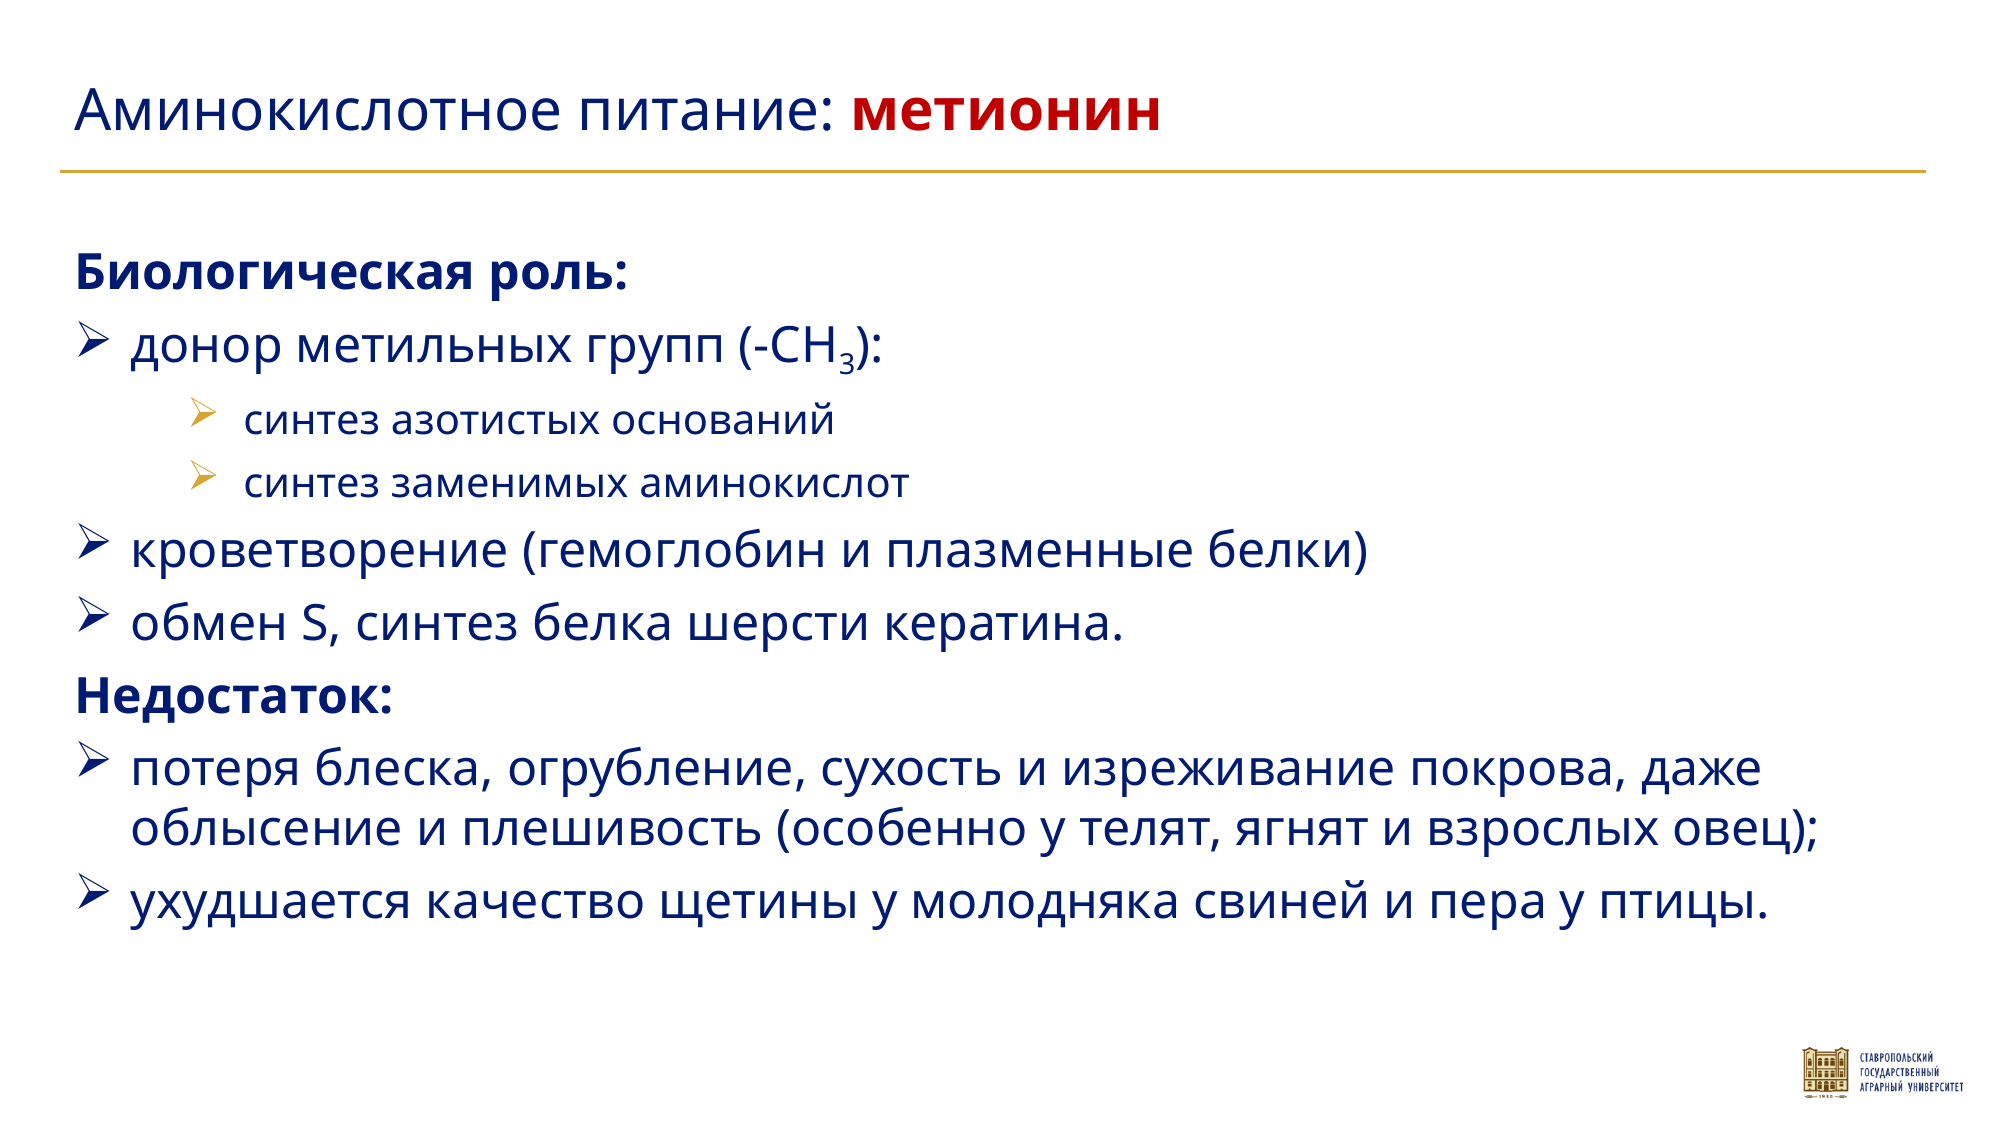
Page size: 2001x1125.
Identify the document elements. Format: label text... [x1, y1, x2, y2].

list Аминокислотное питание: метионин [59, 67, 1926, 158]
picture [1802, 1047, 1963, 1098]
list Биологическая роль: донор метильных групп (-СН3): синтез азотистых оснований синтез заменимых аминокислот кроветворение (гемоглобин и плазменные белки) обмен S, синтез белка шерсти кератина. Недостаток: потеря блеска, огрубление, сухость и изреживание покрова, даже облысение и плешивость (особенно у телят, ягнят и взрослых овец); ухудшается качество щетины у молодняка свиней и пера у птицы. [59, 232, 1926, 1006]
